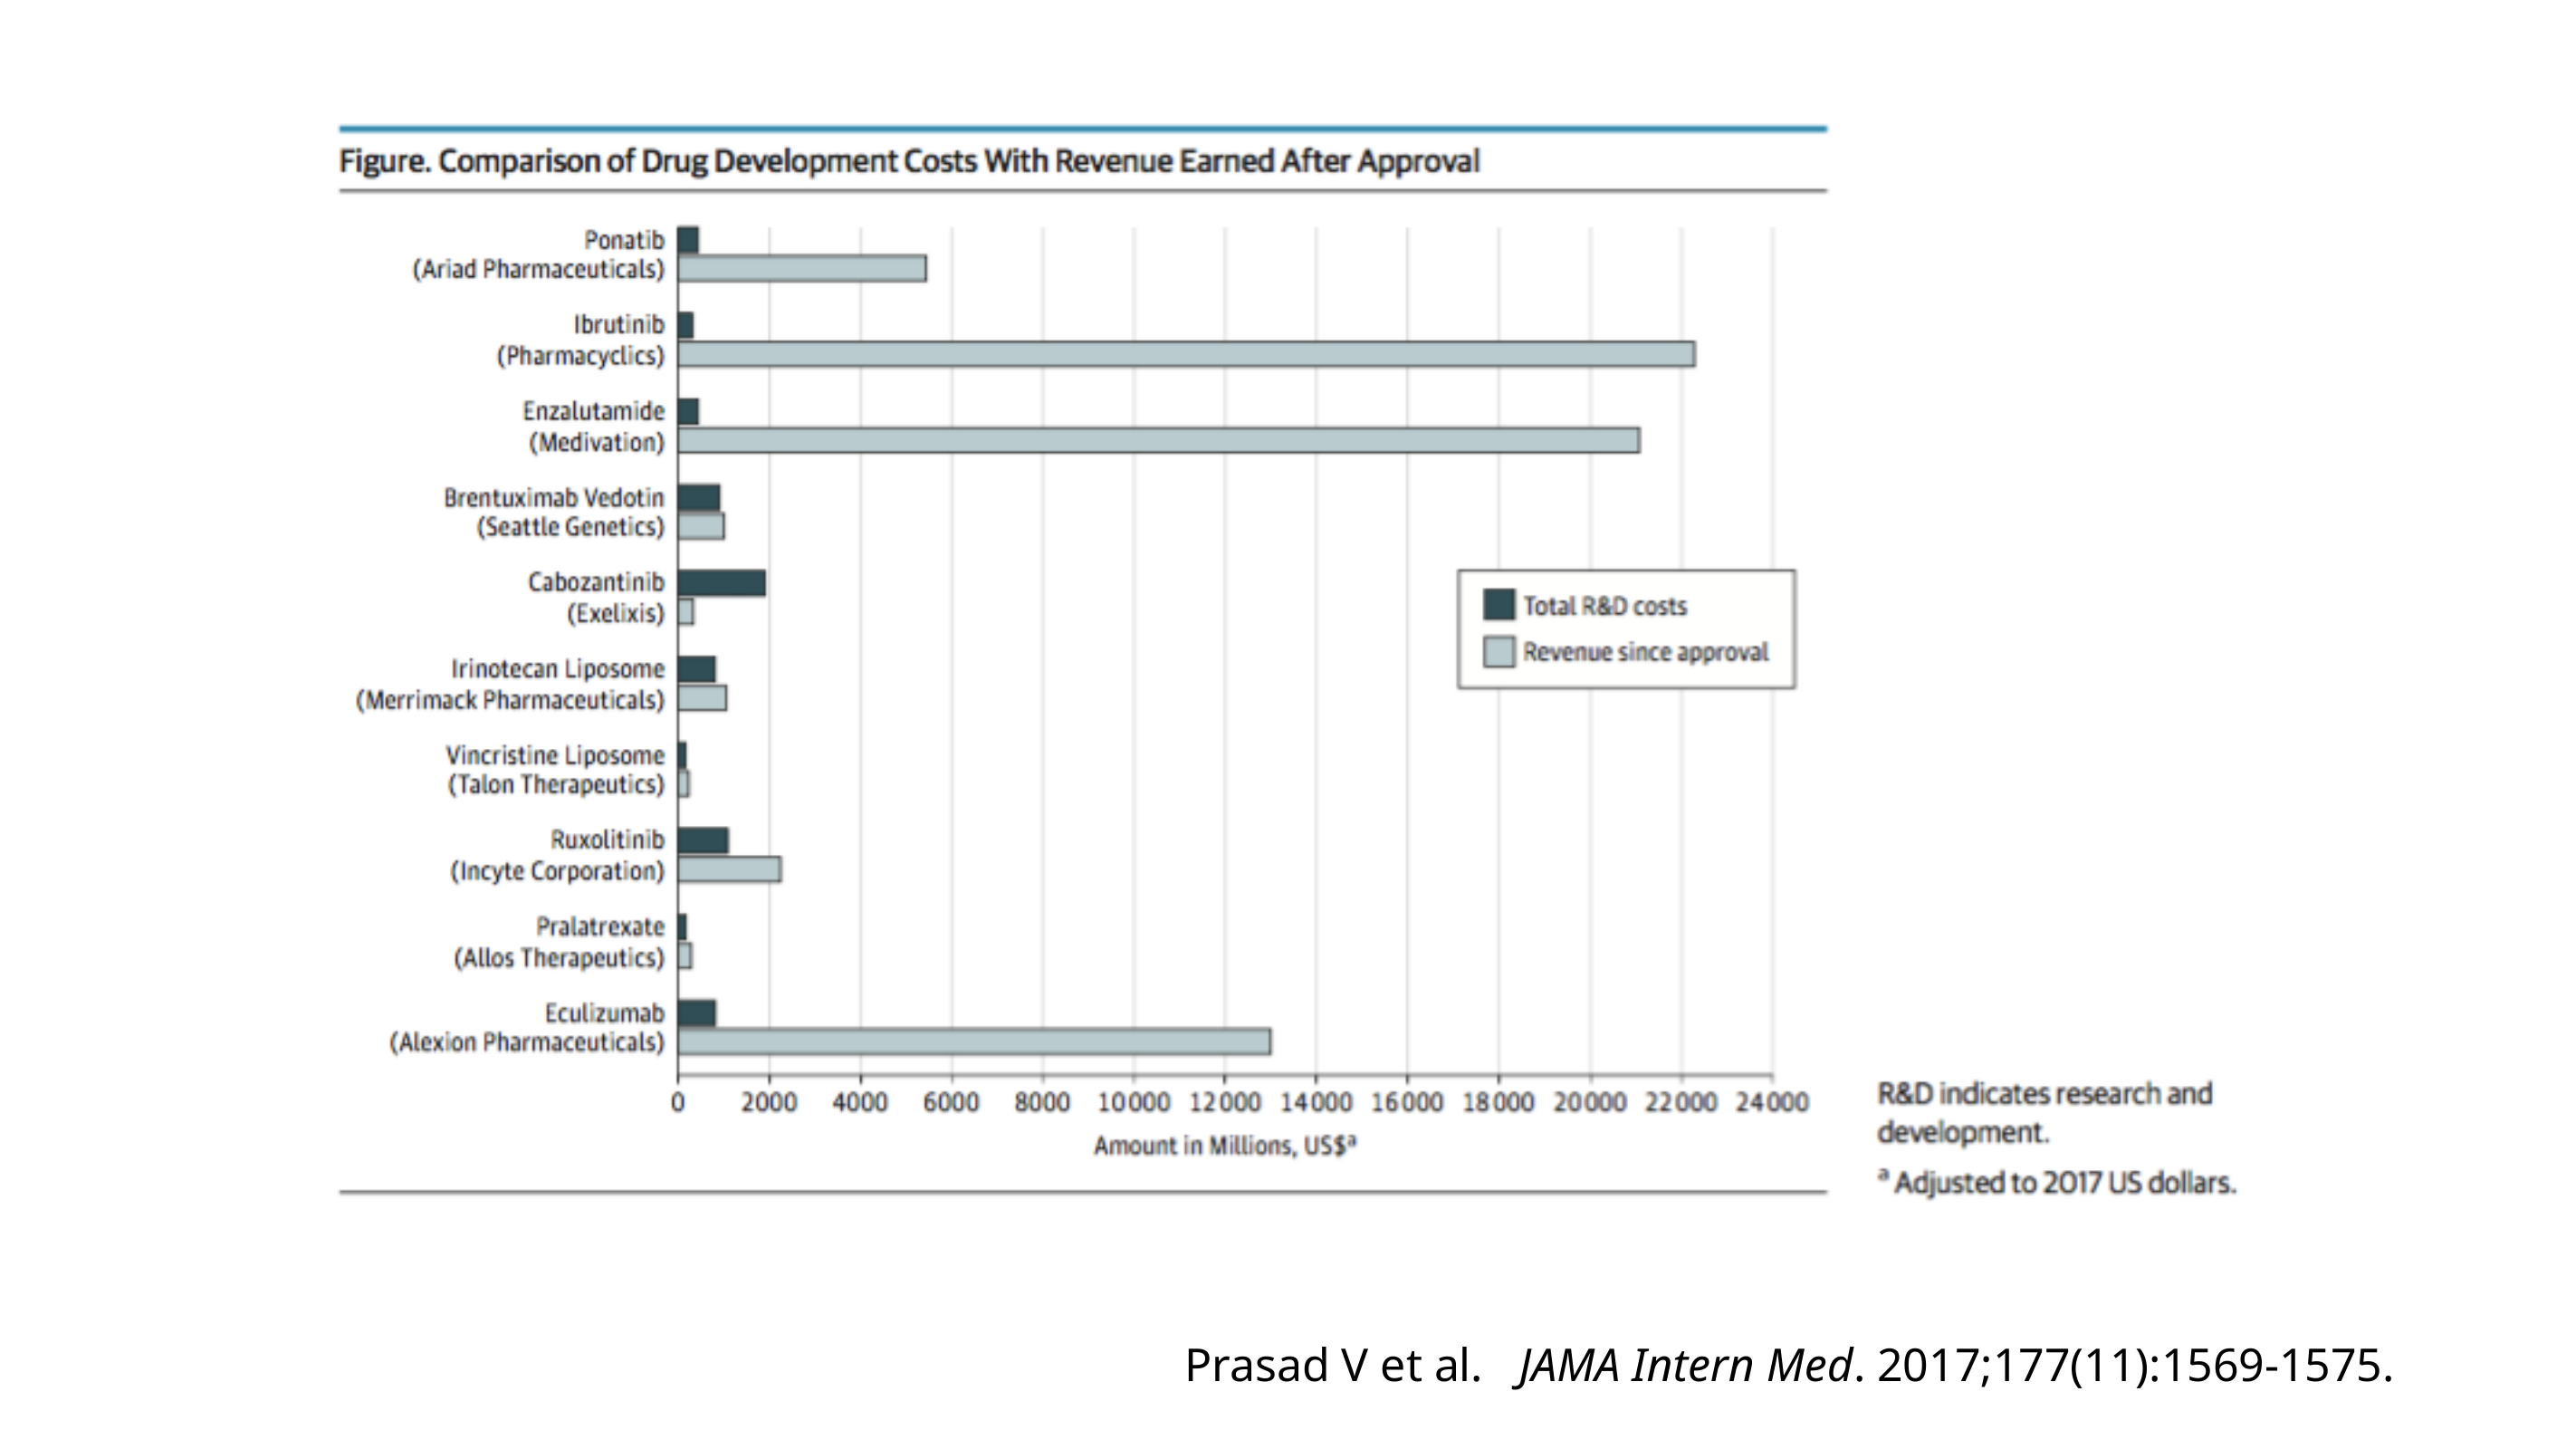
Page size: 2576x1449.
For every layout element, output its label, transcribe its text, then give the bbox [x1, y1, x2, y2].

text_box Prasad V et al. JAMA Intern Med. 2017;177(11):1569-1575. [394, 1329, 2420, 1398]
picture [321, 100, 2255, 1213]
